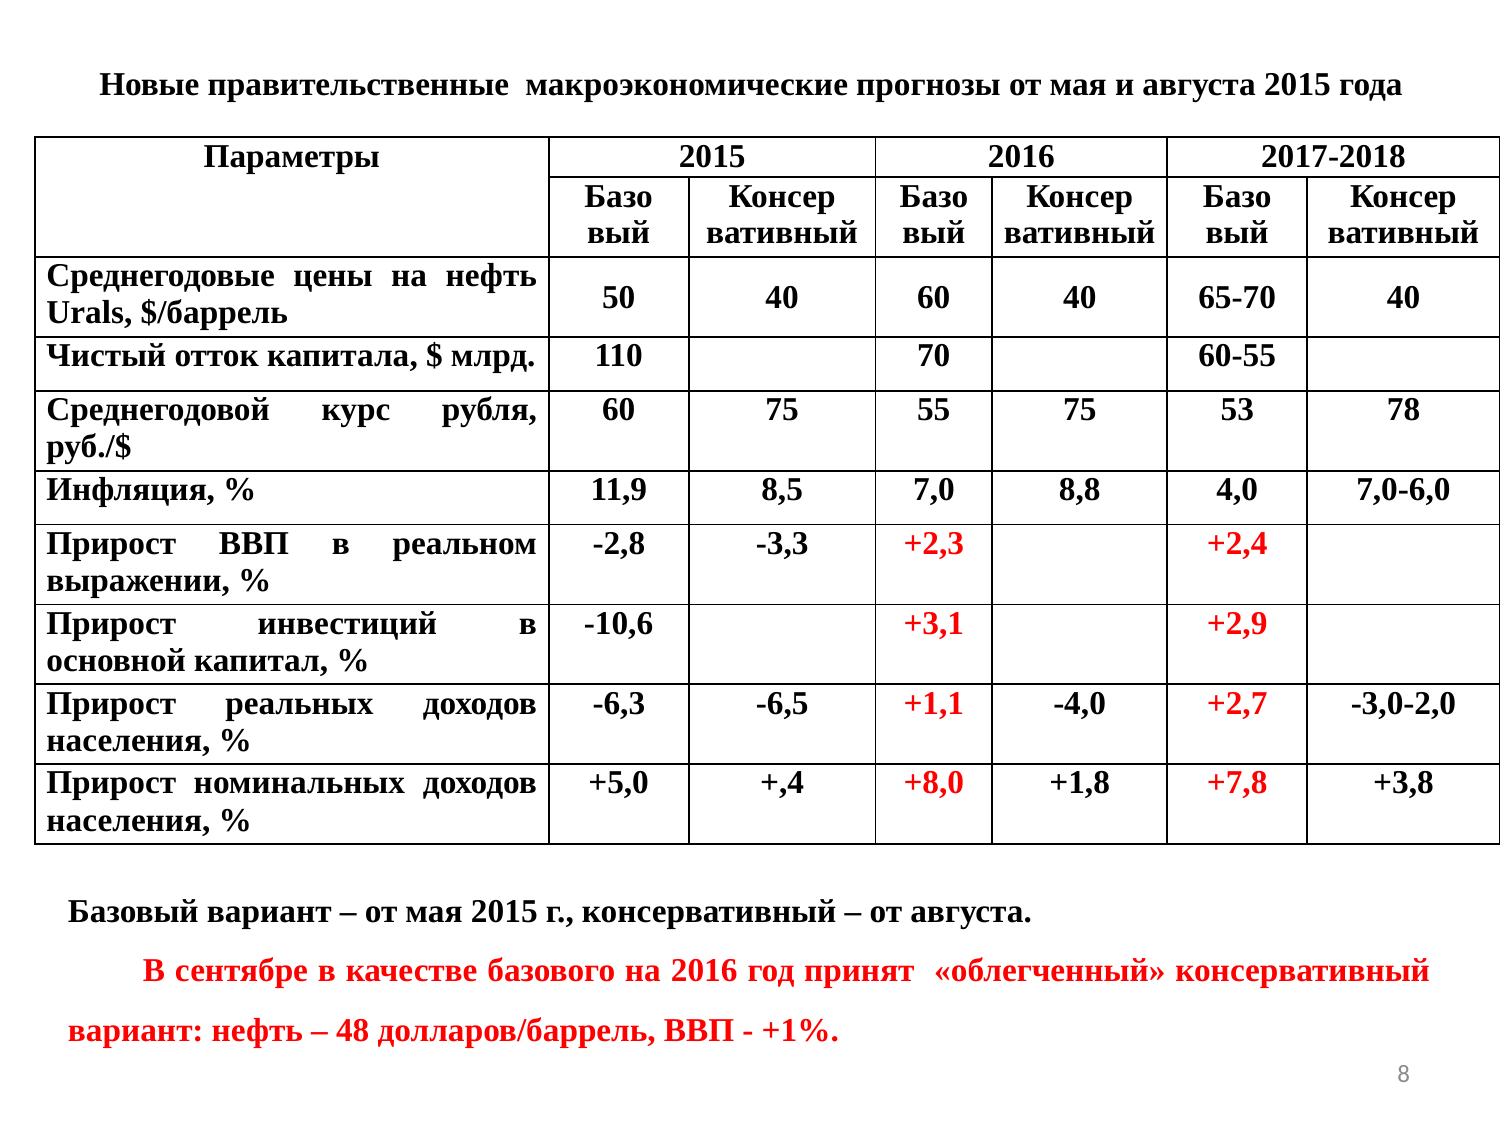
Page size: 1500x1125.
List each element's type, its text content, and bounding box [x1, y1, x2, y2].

table_cell 70 [876, 338, 991, 390]
table_cell -10,6 [550, 605, 688, 683]
text_box Новые правительственные макроэкономические прогнозы от мая и августа 2015 года [84, 54, 1420, 110]
table_cell -3,3 [690, 525, 875, 604]
table_cell 40 [993, 258, 1166, 336]
table_cell +1,1 [876, 685, 991, 763]
table_cell Прирост реальных доходов населения, % [36, 685, 548, 763]
table_header 2016 [876, 138, 1166, 176]
table_cell Консер вативный [1308, 178, 1499, 256]
table_cell 50 [550, 258, 688, 336]
table_cell +3,8 [1308, 765, 1499, 843]
table_cell Прирост номинальных доходов населения, % [36, 765, 548, 843]
table_cell +5,0 [550, 765, 688, 843]
table_cell 40 [1308, 258, 1499, 336]
table_cell 110 [550, 338, 688, 390]
table_cell +2,4 [1168, 525, 1306, 604]
table_cell +2,7 [1168, 685, 1306, 763]
table_cell -3,0-2,0 [1308, 685, 1499, 763]
table_cell Консер вативный [690, 178, 875, 256]
table_cell Чистый отток капитала, $ млрд. [36, 338, 548, 390]
table_cell 65-70 [1168, 258, 1306, 336]
table_cell 40 [690, 258, 875, 336]
table_cell -4,0 [993, 685, 1166, 763]
table_cell [1308, 605, 1499, 683]
table_cell 55 [876, 392, 991, 470]
table_cell +1,8 [993, 765, 1166, 843]
table_cell -2,8 [550, 525, 688, 604]
table_cell -6,3 [550, 685, 688, 763]
table_cell Базо вый [876, 178, 991, 256]
table_cell 78 [1308, 392, 1499, 470]
table_cell Прирост инвестиций в основной капитал, % [36, 605, 548, 683]
table_cell +7,8 [1168, 765, 1306, 843]
table_cell 7,0-6,0 [1308, 472, 1499, 524]
table_header Параметры [36, 138, 548, 256]
table_cell [993, 338, 1166, 390]
table_cell Консер вативный [993, 178, 1166, 256]
table_cell [993, 525, 1166, 604]
table_cell 60 [876, 258, 991, 336]
table_cell Среднегодовые цены на нефть Urals, $/баррель [36, 258, 548, 336]
table_cell Инфляция, % [36, 472, 548, 524]
table_cell [1308, 338, 1499, 390]
table_cell +2,9 [1168, 605, 1306, 683]
table_cell Среднегодовой курс рубля, руб./$ [36, 392, 548, 470]
table_cell Базо вый [550, 178, 688, 256]
table_cell 60 [550, 392, 688, 470]
table_cell [690, 338, 875, 390]
slide_number 8 [1074, 1056, 1425, 1103]
table_cell +,4 [690, 765, 875, 843]
table_cell 8,5 [690, 472, 875, 524]
table_cell 53 [1168, 392, 1306, 470]
table_cell 7,0 [876, 472, 991, 524]
table_cell +2,3 [876, 525, 991, 604]
table_cell 60-55 [1168, 338, 1306, 390]
table_cell 75 [690, 392, 875, 470]
table_header 2017-2018 [1168, 138, 1499, 176]
table_cell [1308, 525, 1499, 604]
table_cell 11,9 [550, 472, 688, 524]
table_cell Базо вый [1168, 178, 1306, 256]
table_cell +8,0 [876, 765, 991, 843]
table_cell 8,8 [993, 472, 1166, 524]
table_cell 4,0 [1168, 472, 1306, 524]
table_header 2015 [550, 138, 875, 176]
table_cell +3,1 [876, 605, 991, 683]
text_box Базовый вариант – от мая 2015 г., консервативный – от августа. В сентябре в качестве базового на 2016 год принят «облегченный» консервативный вариант: нефть – 48 долларов/баррель, ВВП - +1%. [53, 881, 1447, 1056]
table_cell -6,5 [690, 685, 875, 763]
table_cell Прирост ВВП в реальном выражении, % [36, 525, 548, 604]
table_cell [993, 605, 1166, 683]
table_cell 75 [993, 392, 1166, 470]
table_cell [690, 605, 875, 683]
